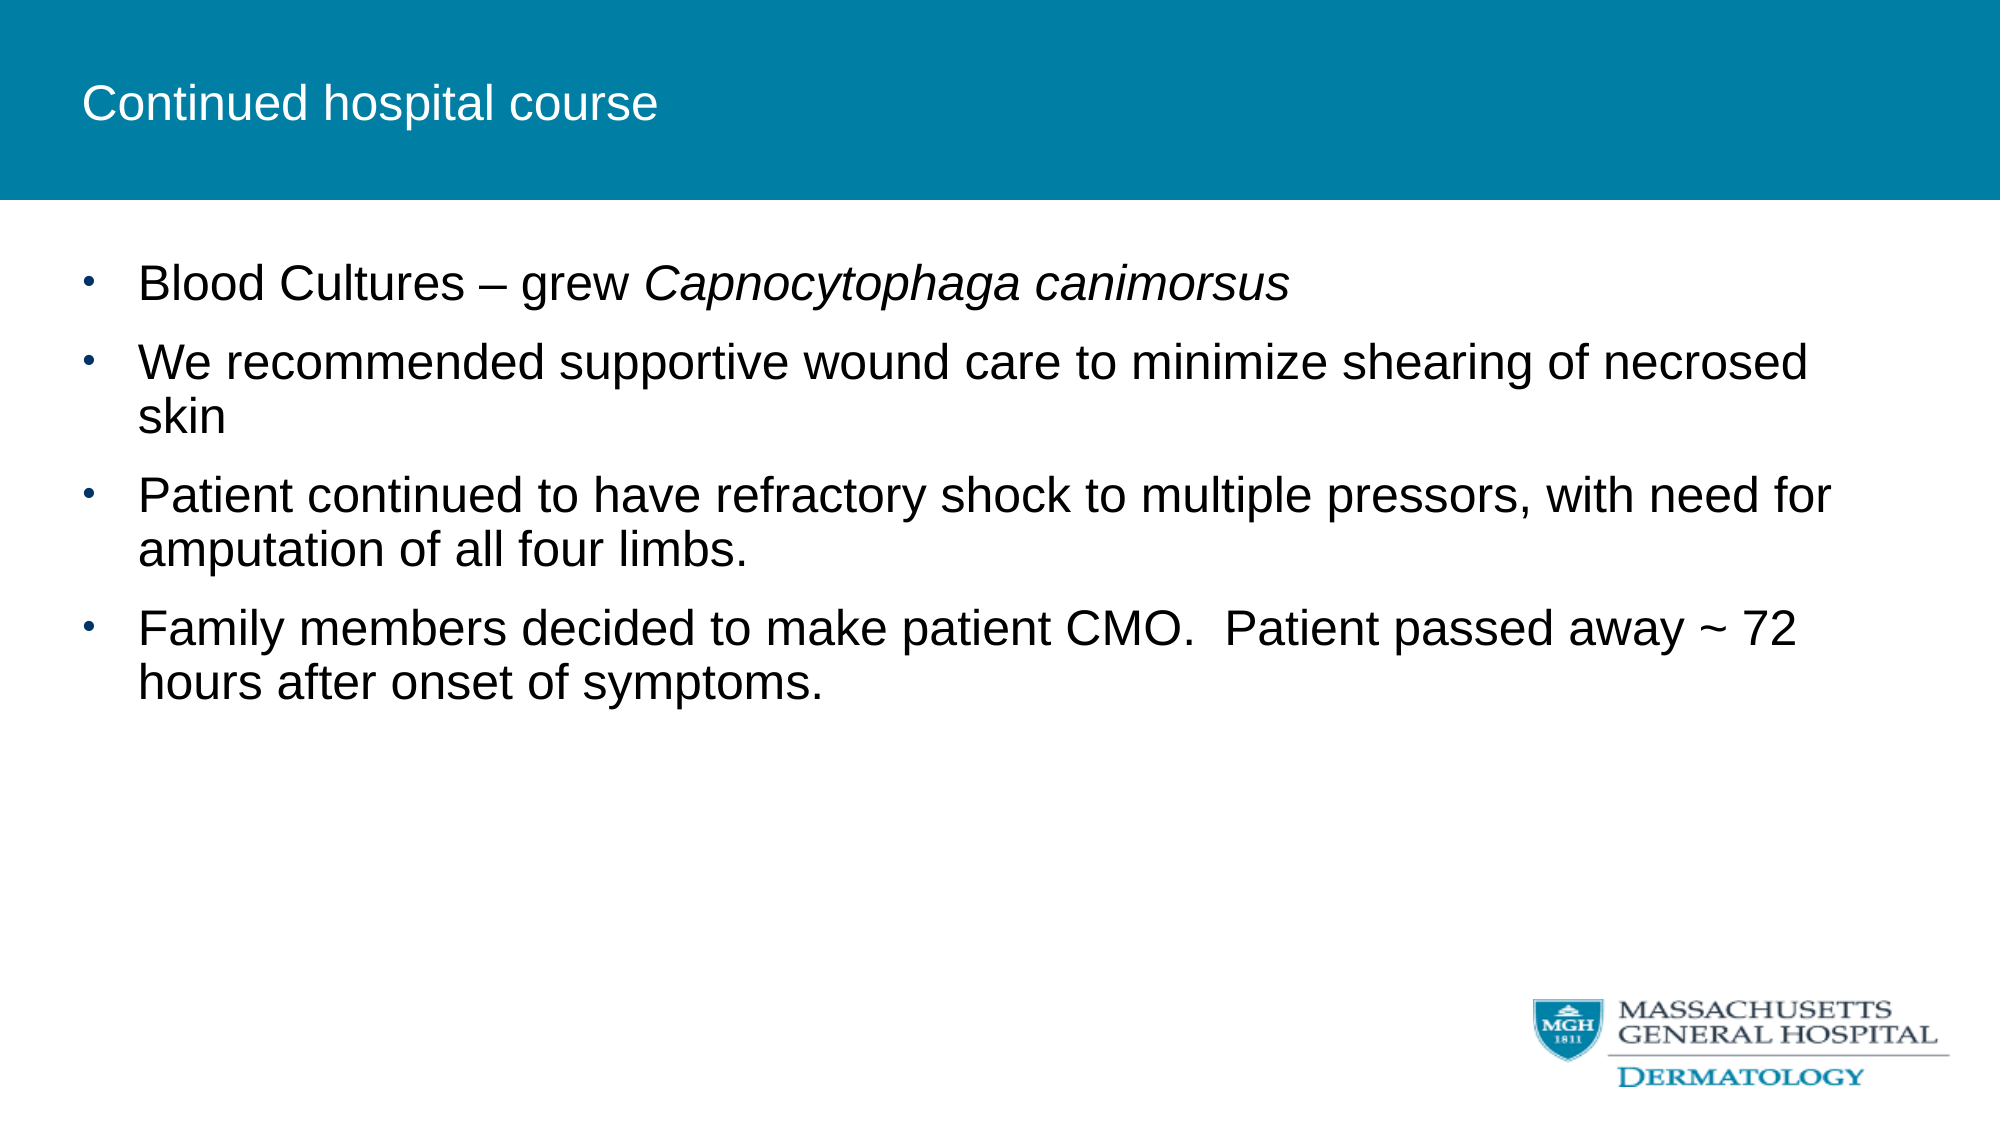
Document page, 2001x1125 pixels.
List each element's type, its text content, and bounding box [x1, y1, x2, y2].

title Continued hospital course [66, 0, 1917, 200]
list Blood Cultures – grew Capnocytophaga canimorsus We recommended supportive wound care to minimize shearing of necrosed skin Patient continued to have refractory shock to multiple pressors, with need for amputation of all four limbs. Family members decided to make patient CMO. Patient passed away ~ 72 hours after onset of symptoms. [66, 249, 1917, 1000]
picture [1533, 999, 1950, 1087]
